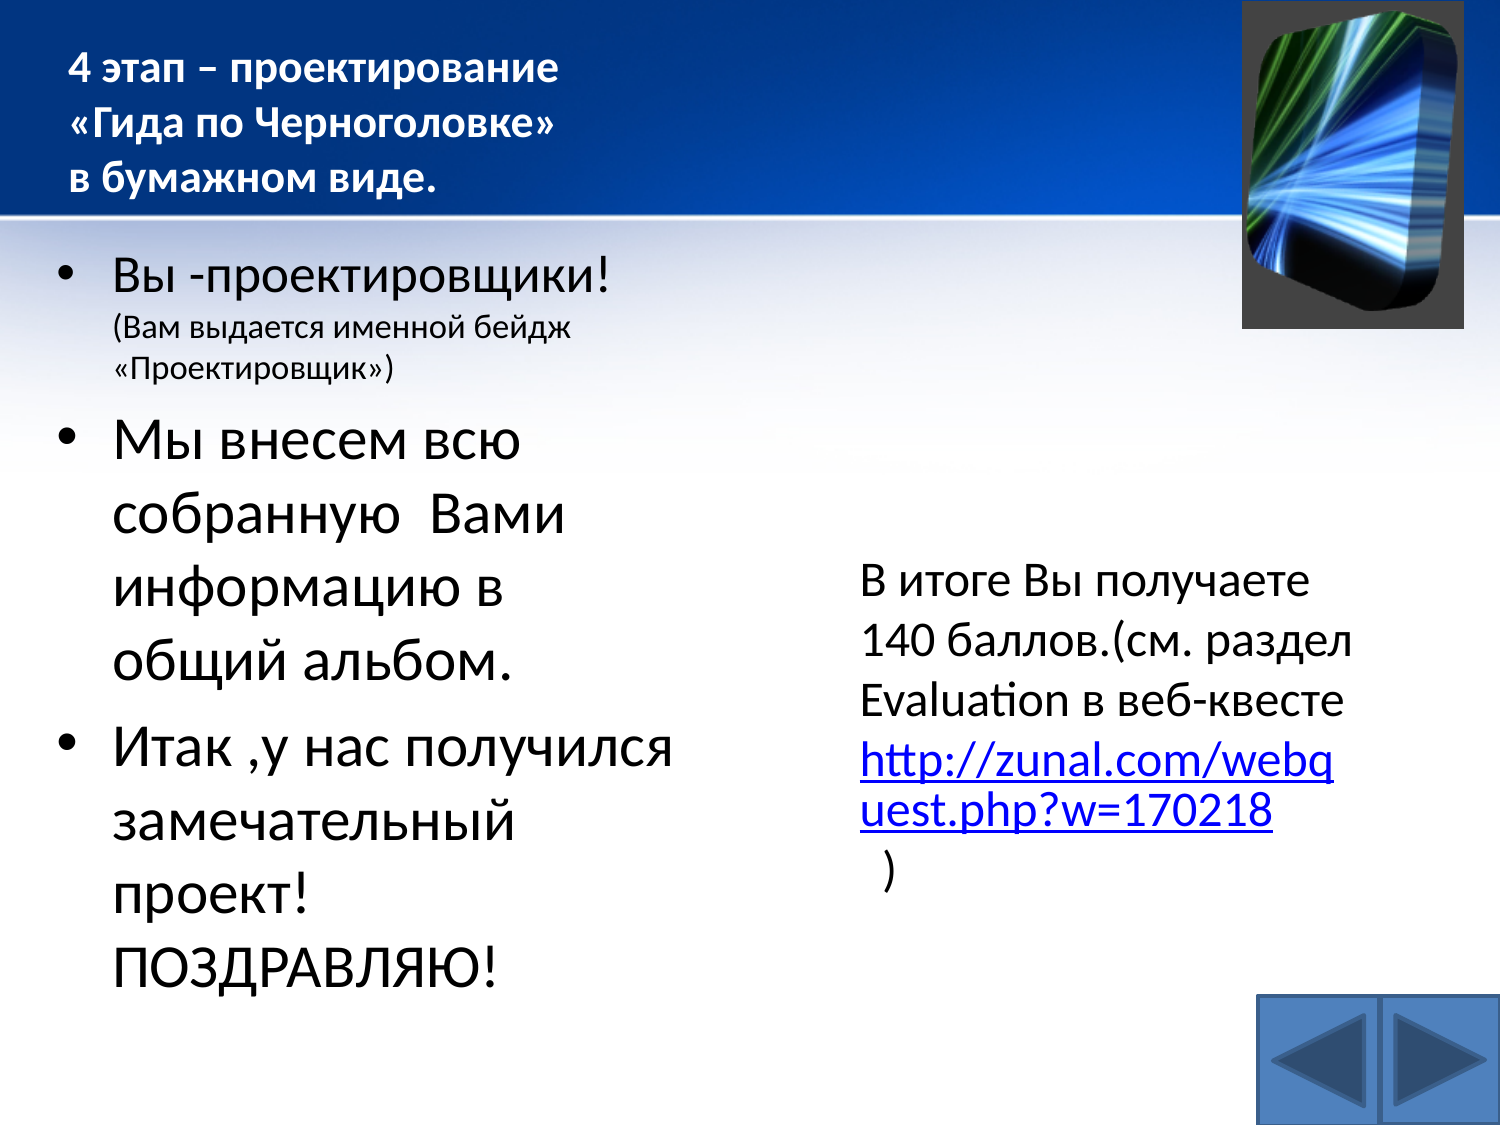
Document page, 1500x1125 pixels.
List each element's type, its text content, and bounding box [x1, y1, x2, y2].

list В итоге Вы получаете 140 баллов.(см. раздел Evaluation в веб-квесте http://zunal.com/webquest.php?w=170218 ) [844, 538, 1376, 1125]
text_box [1381, 994, 1500, 1125]
list Вы -проектировщики! (Вам выдается именной бейдж «Проектировщик») Мы внесем всю собранную Вами информацию в общий альбом. Итак ,у нас получился замечательный проект! ПОЗДРАВЛЯЮ! [40, 231, 693, 1038]
title 4 этап – проектирование «Гида по Черноголовке» в бумажном виде. [53, 19, 585, 210]
picture [0, 0, 1500, 1125]
text_box [1256, 994, 1381, 1125]
